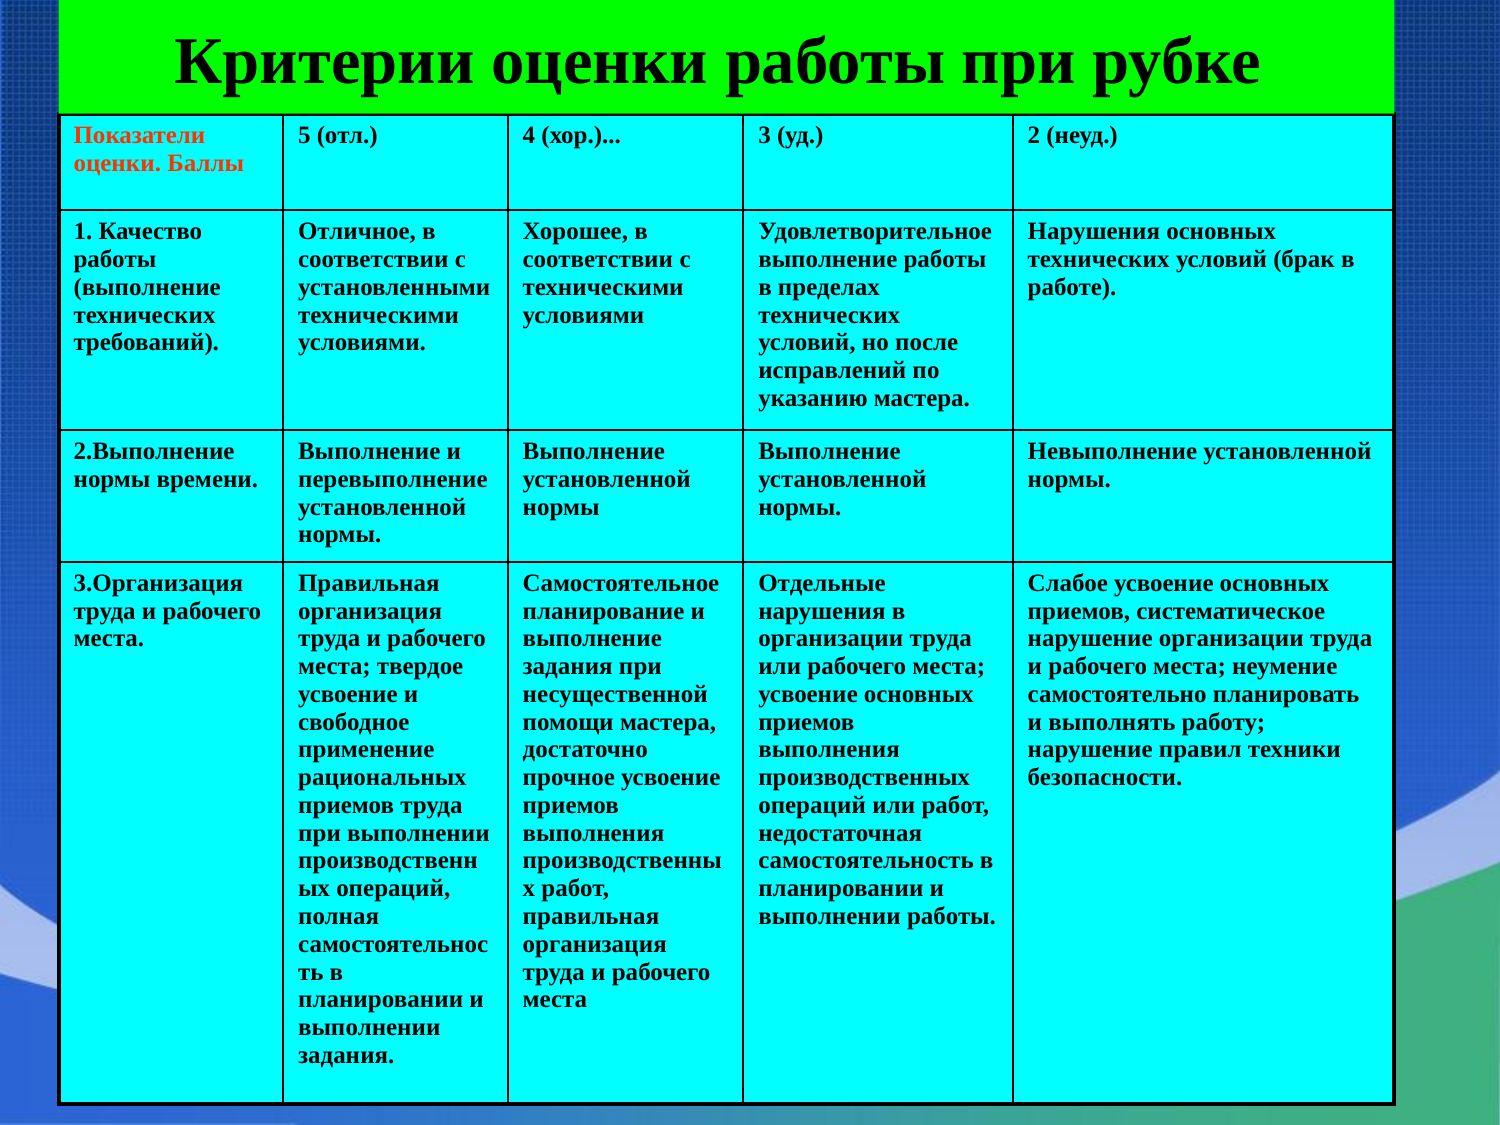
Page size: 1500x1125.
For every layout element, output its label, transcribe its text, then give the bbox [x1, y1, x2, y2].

table_header 2 (неуд.) [1014, 116, 1392, 209]
table_header 4 (хор.)... [509, 116, 742, 209]
table_cell Самостоятельное планирование и выполнение задания при несущественной помощи мастера, достаточно прочное усвоение приемов выполнения производственных работ, правильная организация труда и рабочего места [509, 563, 742, 1102]
table_cell 1. Качество работы (выполнение технических требований). [61, 211, 282, 429]
table_cell 3.Организация труда и рабочего места. [61, 563, 282, 1102]
table_header Показатели оценки. Баллы [61, 116, 282, 209]
title Критерии оценки работы при рубке [58, 0, 1395, 114]
table_cell Отличное, в соответствии с установленными техническими условиями. [284, 211, 507, 429]
table_cell Выполнение установленной нормы. [744, 431, 1012, 561]
table_cell Выполнение установленной нормы [509, 431, 742, 561]
table_cell Слабое усвоение основных приемов, систематическое нарушение организации труда и рабочего места; неумение самостоятельно планировать и выполнять работу; нарушение правил техники безопасности. [1014, 563, 1392, 1102]
table_cell Отдельные нарушения в организации труда или рабочего места; усвоение основных приемов выполнения производственных операций или работ, недостаточная самостоятельность в планировании и выполнении работы. [744, 563, 1012, 1102]
table_header 3 (уд.) [744, 116, 1012, 209]
picture [0, 0, 1500, 1125]
table_cell Выполнение и перевыполнение установленной нормы. [284, 431, 507, 561]
table_header 5 (отл.) [284, 116, 507, 209]
table_cell Нарушения основных технических условий (брак в работе). [1014, 211, 1392, 429]
table_cell Правильная организация труда и рабочего места; твердое усвоение и свободное применение рациональных приемов труда при выполнении производственных операций, полная самостоятельность в планировании и выполнении задания. [284, 563, 507, 1102]
table_cell Хорошее, в соответствии с техническими условиями [509, 211, 742, 429]
table_cell Невыполнение установленной нормы. [1014, 431, 1392, 561]
table_cell Удовлетворительное выполнение работы в пределах технических условий, но после исправлений по указанию мастера. [744, 211, 1012, 429]
table_cell 2.Выполнение нормы времени. [61, 431, 282, 561]
